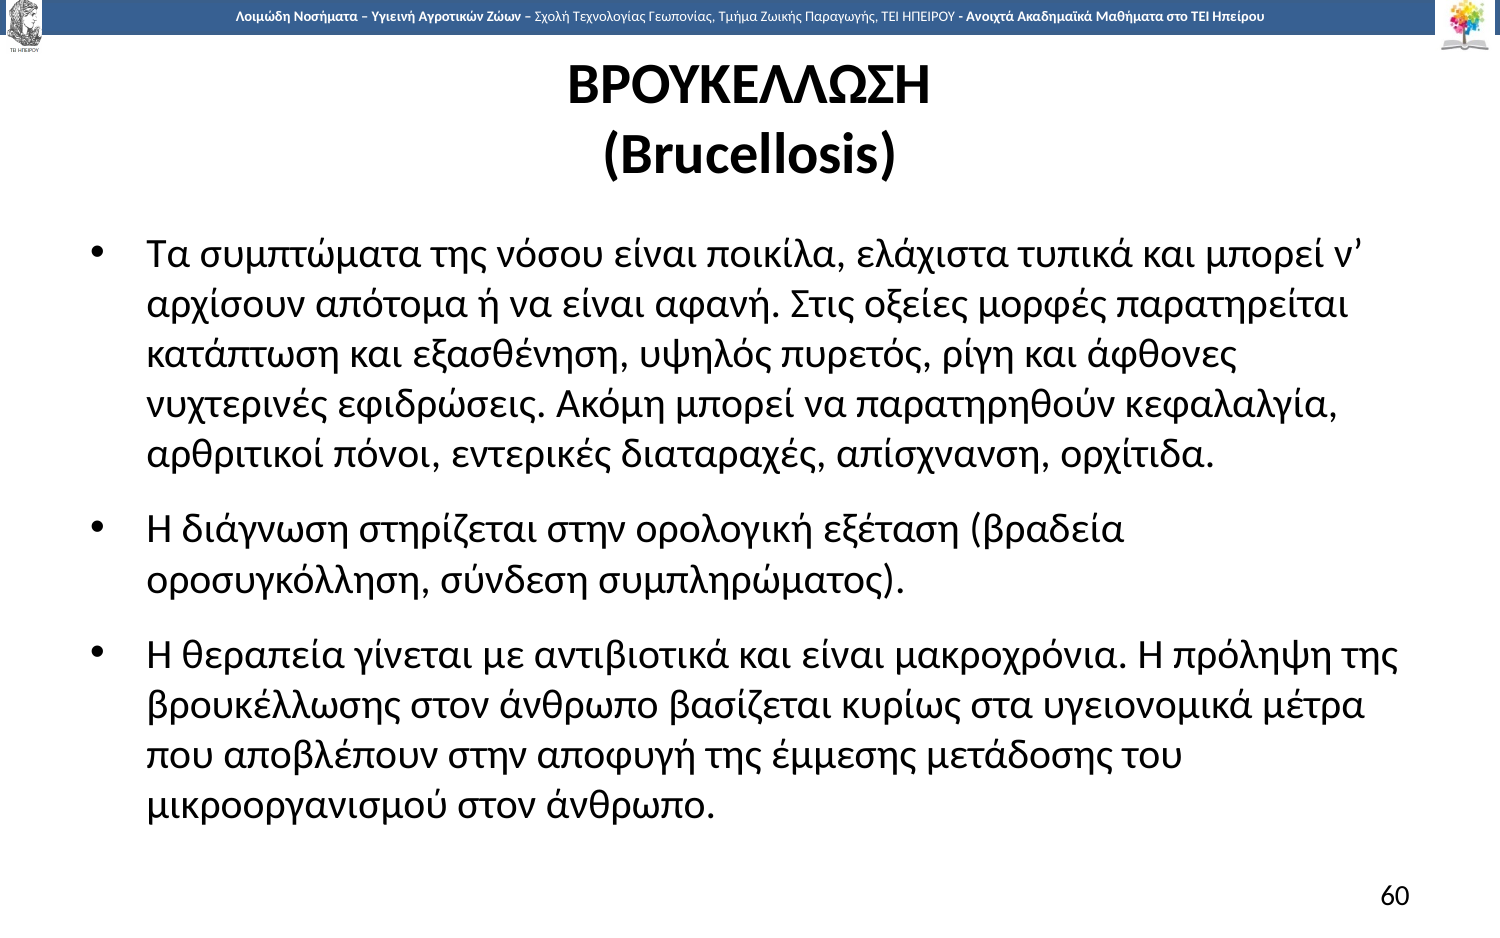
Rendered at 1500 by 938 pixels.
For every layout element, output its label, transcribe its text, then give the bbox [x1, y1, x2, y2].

list Τα συμπτώματα της νόσου είναι ποικίλα, ελάχιστα τυπικά και μπορεί ν’ αρχίσουν απότομα ή να είναι αφανή. Στις οξείες μορφές παρατηρείται κατάπτωση και εξασθένηση, υψηλός πυρετός, ρίγη και άφθονες νυχτερινές εφιδρώσεις. Ακόμη μπορεί να παρατηρηθούν κεφαλαλγία, αρθριτικοί πόνοι, εντερικές διαταραχές, απίσχνανση, ορχίτιδα. Η διάγνωση στηρίζεται στην ορολογική εξέταση (βραδεία οροσυγκόλληση, σύνδεση συμπληρώματος). Η θεραπεία γίνεται με αντιβιοτικά και είναι μακροχρόνια. Η πρόληψη της βρουκέλλωσης στον άνθρωπο βασίζεται κυρίως στα υγειονομικά μέτρα που αποβλέπουν στην αποφυγή της έμμεσης μετάδοσης του μικροοργανισμού στον άνθρωπο. [75, 218, 1425, 838]
picture [1435, 0, 1495, 52]
slide_number 60 [1074, 868, 1425, 919]
title ΒΡΟΥΚΕΛΛΩΣΗ (Brucellosis) [75, 37, 1425, 194]
picture [6, 0, 42, 54]
